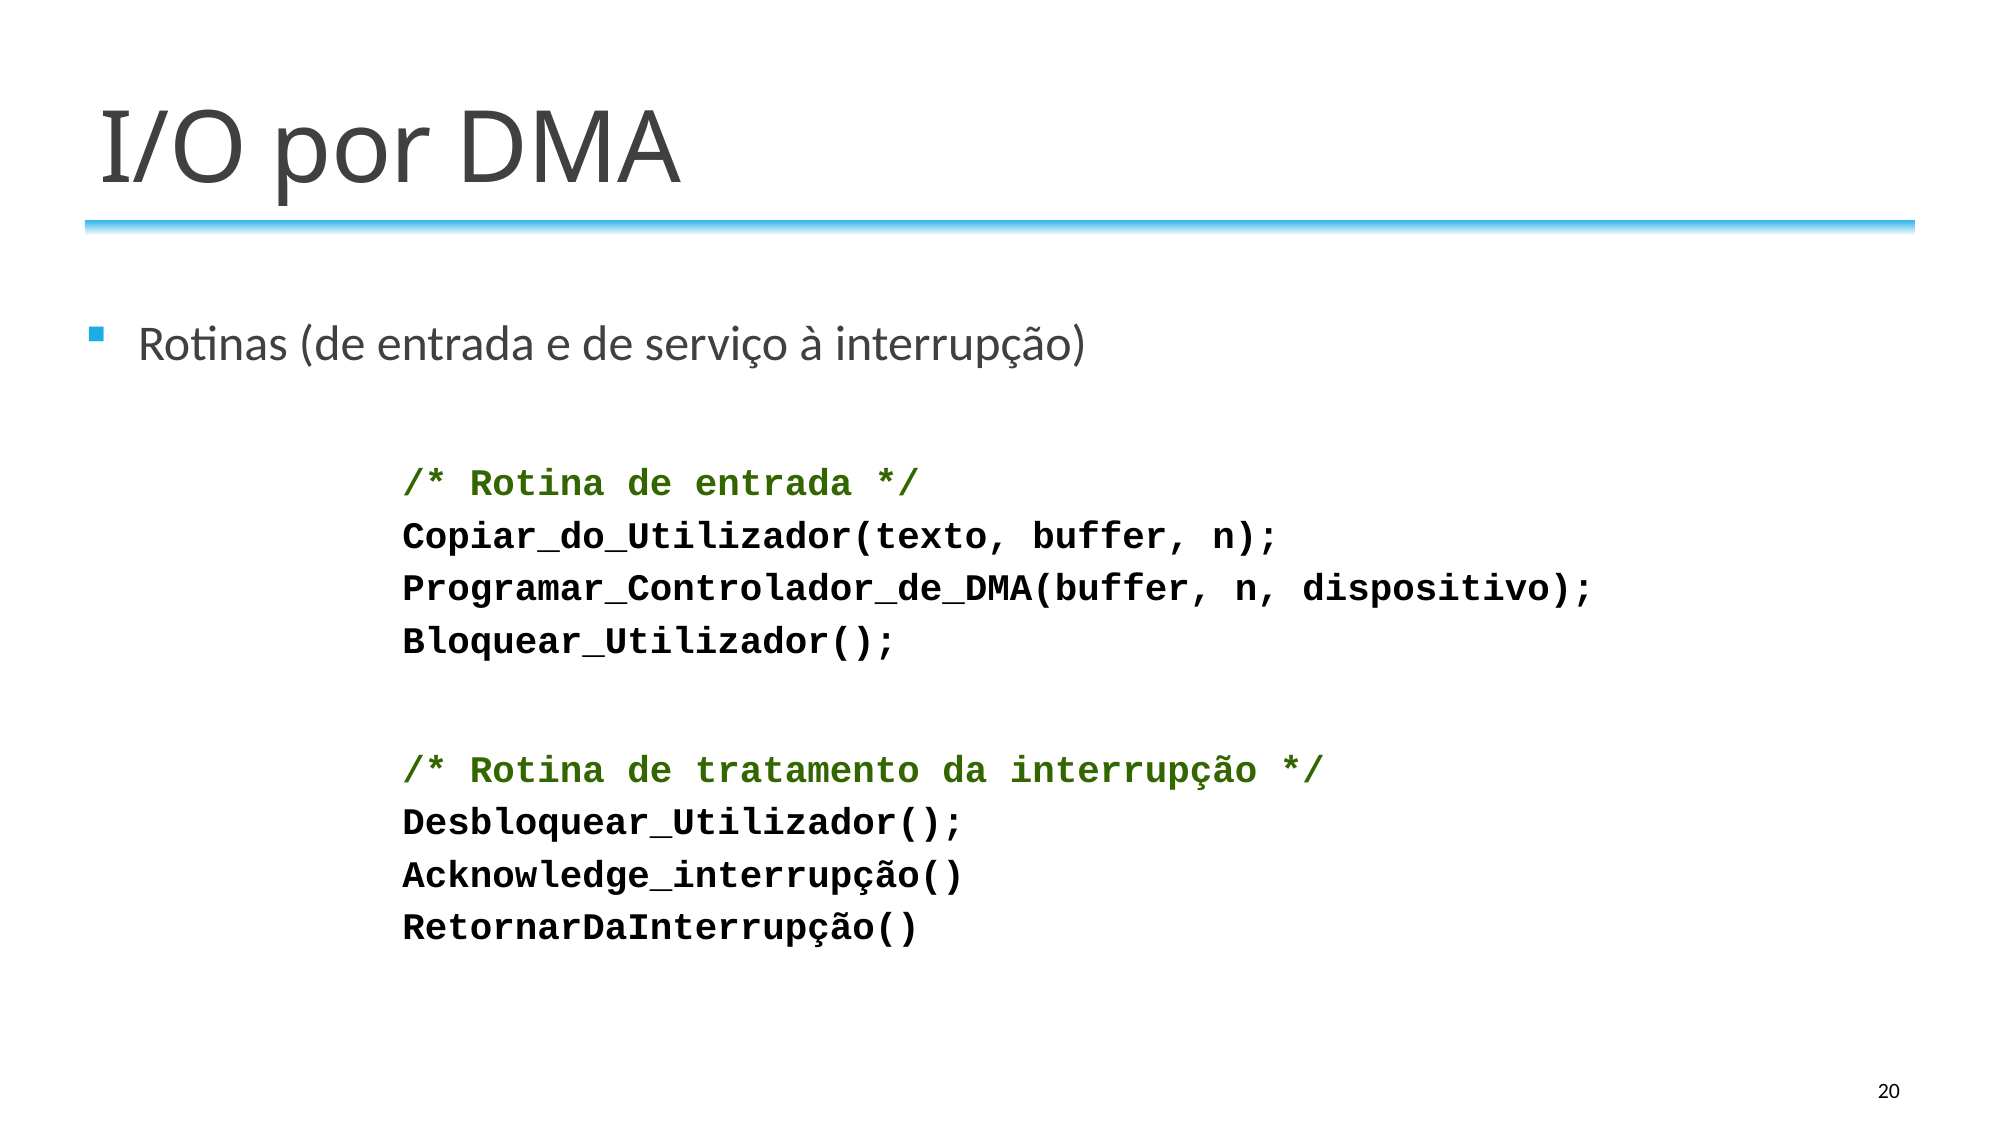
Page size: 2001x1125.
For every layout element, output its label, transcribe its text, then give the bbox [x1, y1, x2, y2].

title I/O por DMA [84, 42, 1915, 211]
list Rotinas (de entrada e de serviço à interrupção) [84, 302, 1915, 1019]
slide_number 20 [1624, 1059, 1915, 1120]
text_box /* Rotina de entrada */ Copiar_do_Utilizador(texto, buffer, n); Programar_Controlador_de_DMA(buffer, n, dispositivo); Bloquear_Utilizador(); [387, 450, 1663, 669]
text_box /* Rotina de tratamento da interrupção */ Desbloquear_Utilizador(); Acknowledge_interrupção() RetornarDaInterrupção() [387, 737, 1513, 955]
